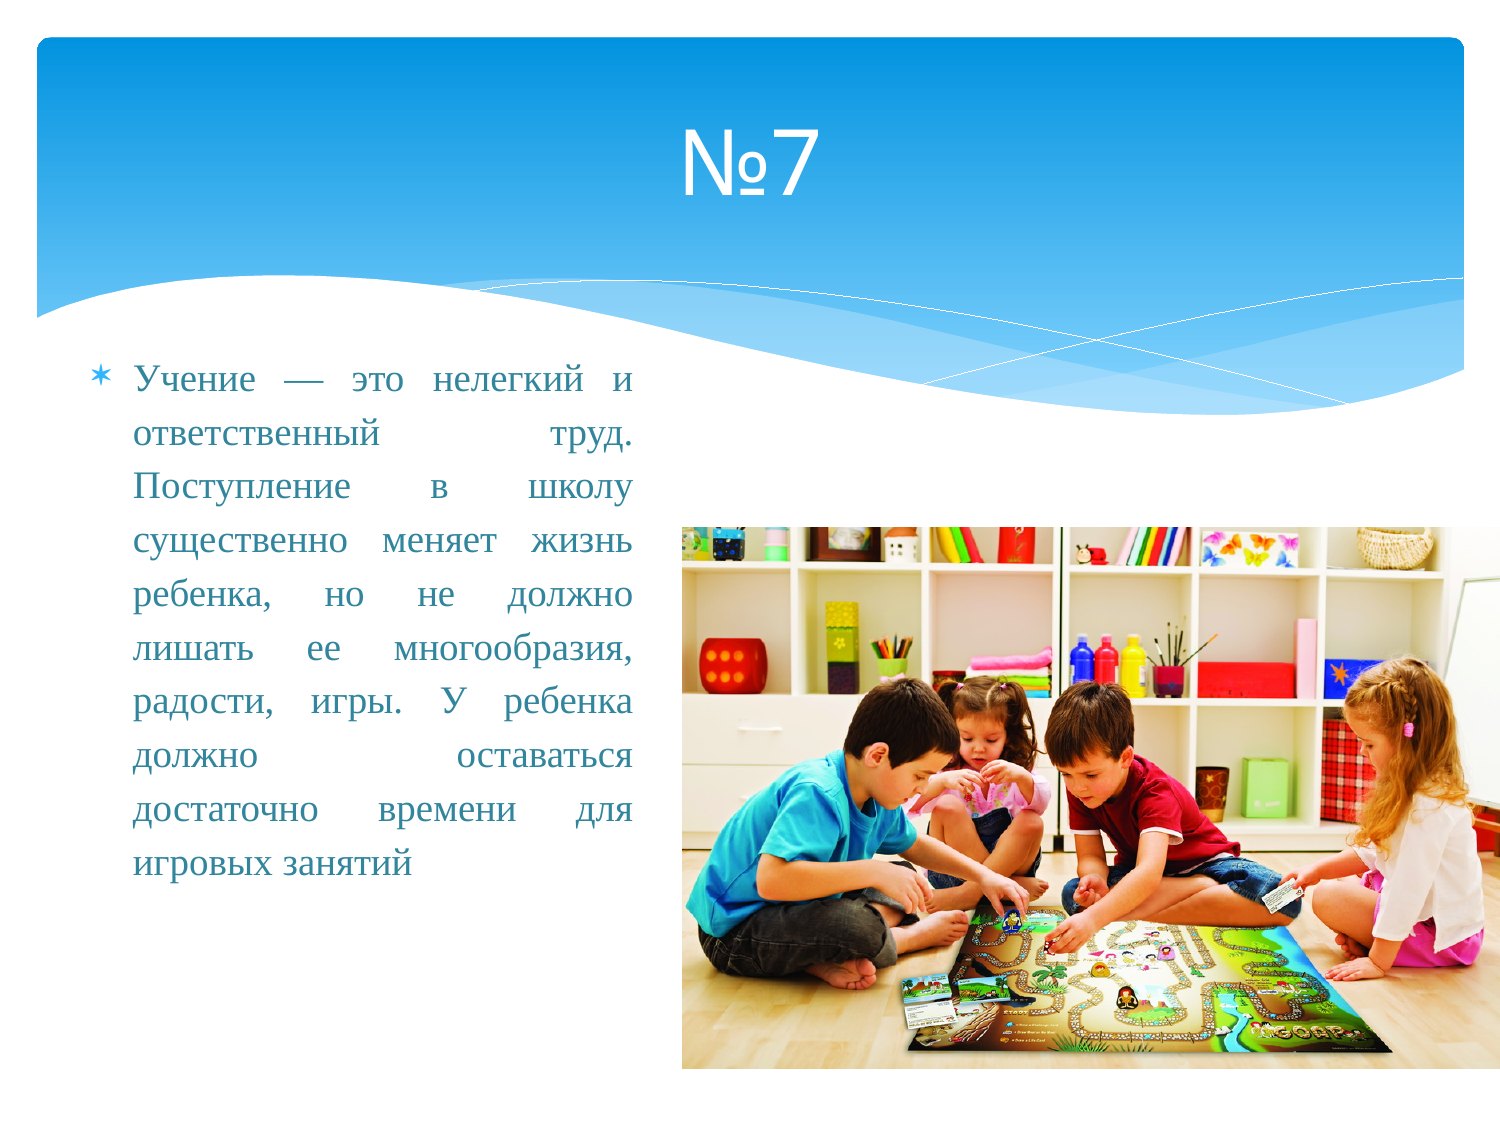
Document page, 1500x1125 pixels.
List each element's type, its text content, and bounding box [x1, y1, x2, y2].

picture [681, 526, 1500, 1069]
title №7 [75, 55, 1425, 261]
list Учение — это нелегкий и ответственный труд. Поступление в школу существенно меняет жизнь ребенка, но не должно лишать ее многообразия, радости, игры. У ребенка должно оставаться достаточно времени для игровых занятий [76, 338, 649, 905]
